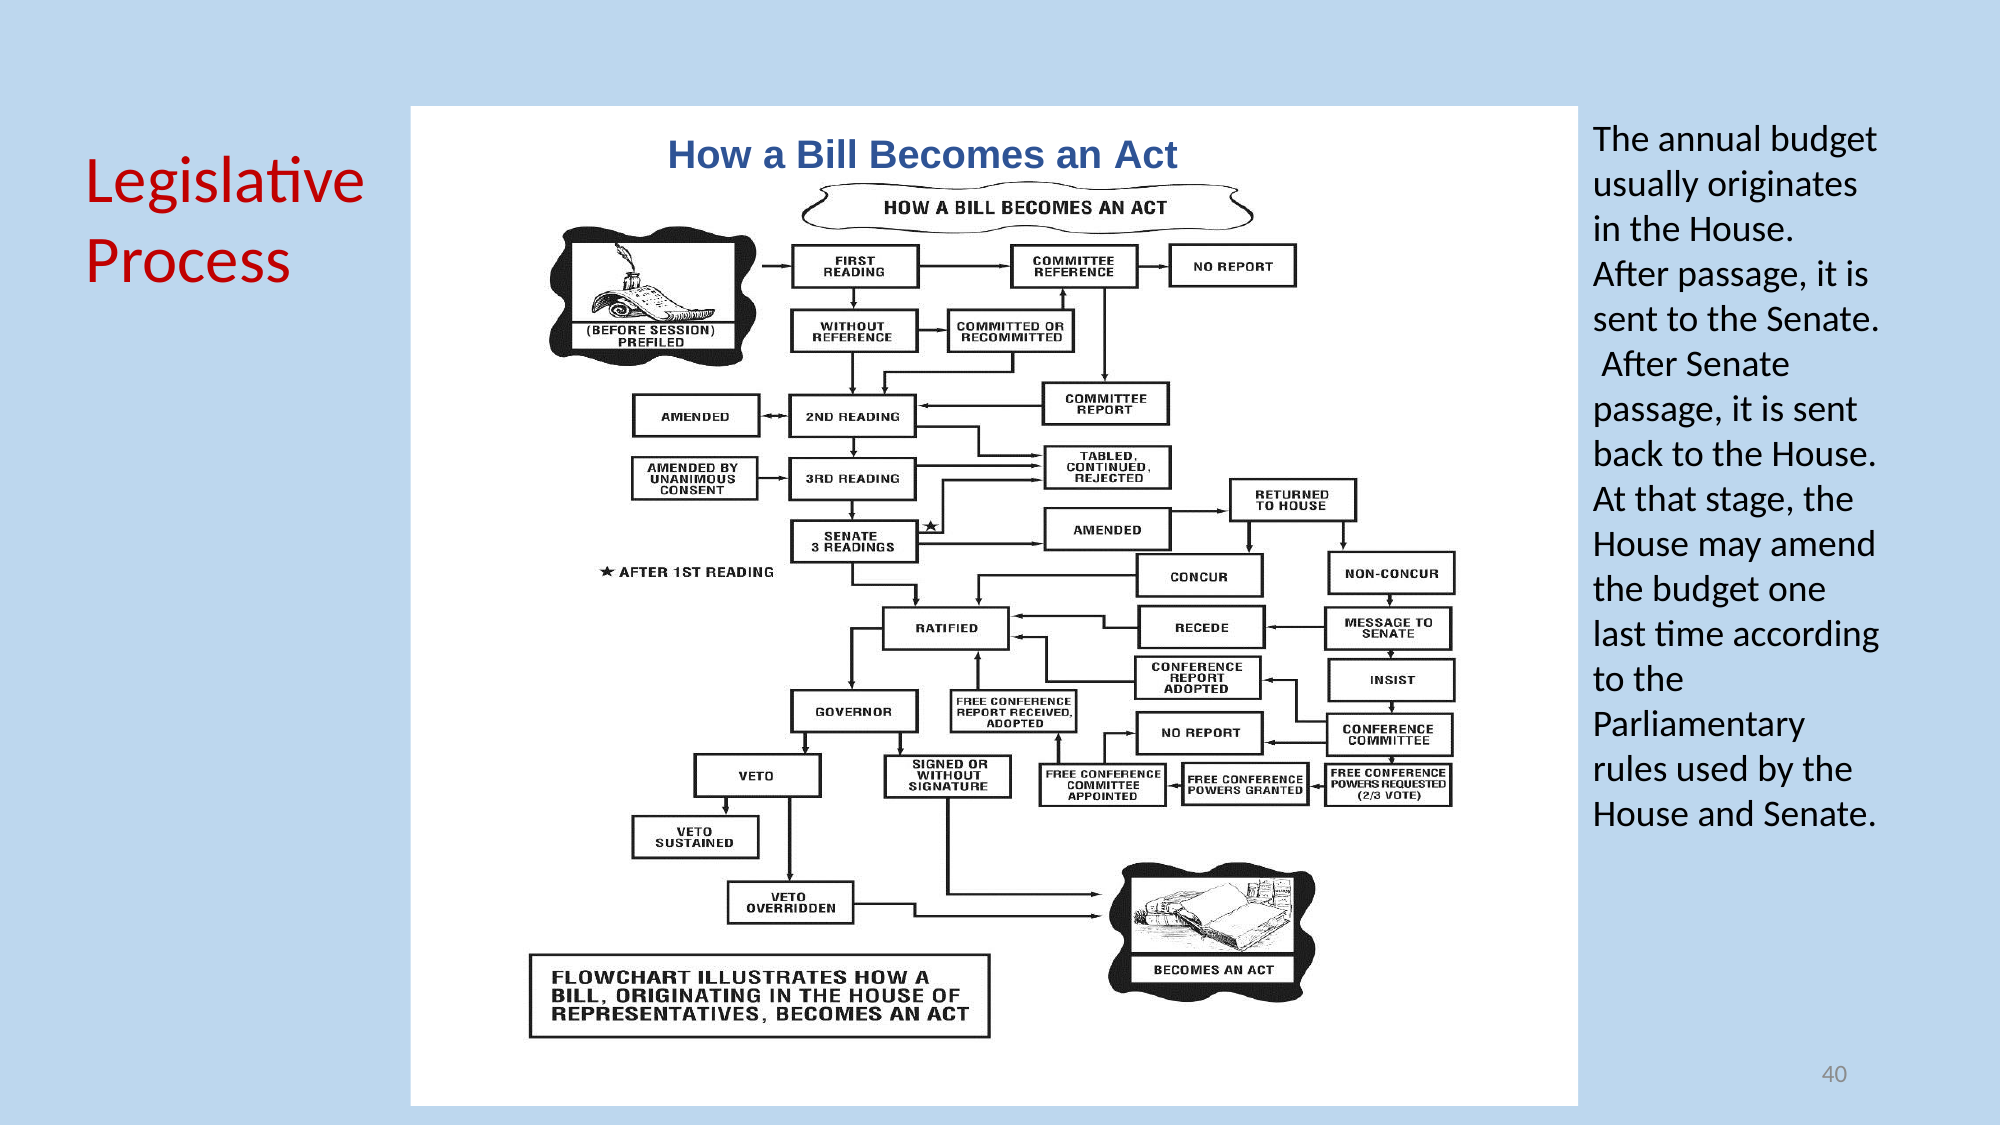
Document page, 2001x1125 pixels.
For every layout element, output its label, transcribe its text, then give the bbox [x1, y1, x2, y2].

text_box [410, 106, 1579, 1106]
slide_number 40 [1412, 1042, 1863, 1103]
text_box How a Bill Becomes an Act [666, 128, 1290, 156]
text_box The annual budget usually originates in the House. After passage, it is sent to the Senate. After Senate passage, it is sent back to the House. At that stage, the House may amend the budget one last time according to the Parliamentary rules used by the House and Senate. [1578, 106, 1903, 842]
text_box [666, 890, 1334, 1007]
text_box Legislative Process [71, 128, 388, 304]
